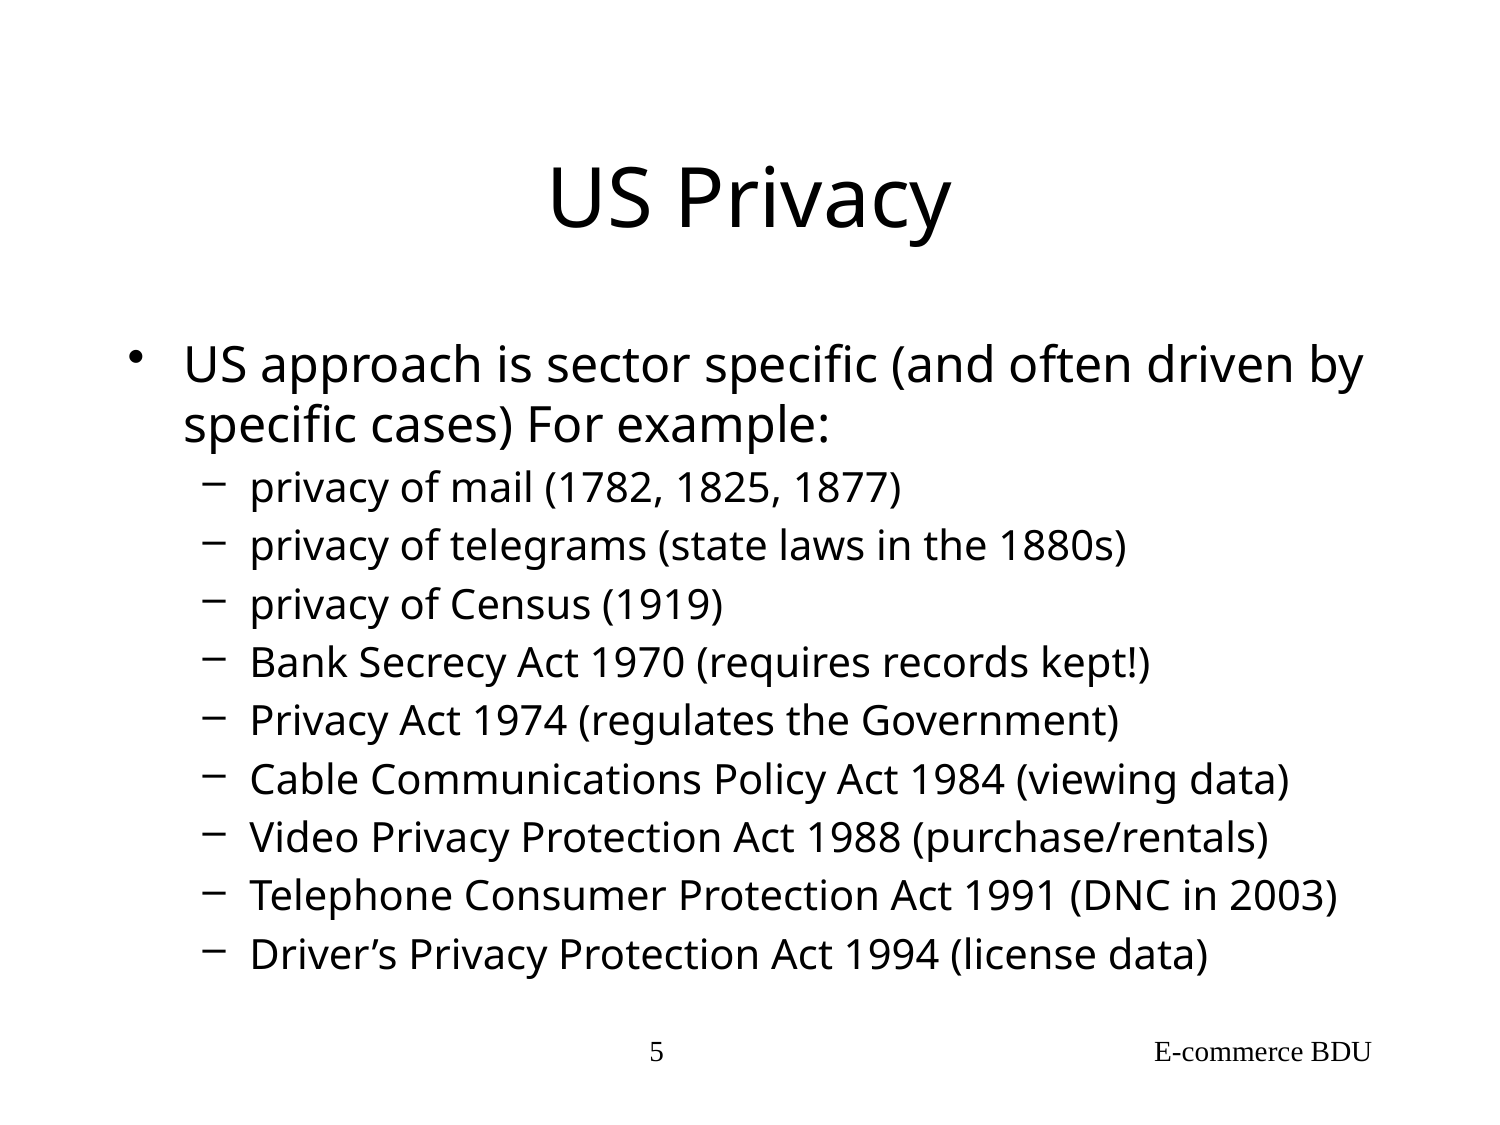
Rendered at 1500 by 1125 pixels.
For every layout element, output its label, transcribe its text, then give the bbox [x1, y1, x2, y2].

footer E-commerce BDU [702, 1024, 1388, 1101]
list US approach is sector specific (and often driven by specific cases) For example: privacy of mail (1782, 1825, 1877) privacy of telegrams (state laws in the 1880s) privacy of Census (1919) Bank Secrecy Act 1970 (requires records kept!) Privacy Act 1974 (regulates the Government) Cable Communications Policy Act 1984 (viewing data) Video Privacy Protection Act 1988 (purchase/rentals) Telephone Consumer Protection Act 1991 (DNC in 2003) Driver’s Privacy Protection Act 1994 (license data) [112, 324, 1460, 1001]
title US Privacy [112, 99, 1388, 288]
slide_number 5 [524, 1024, 680, 1101]
